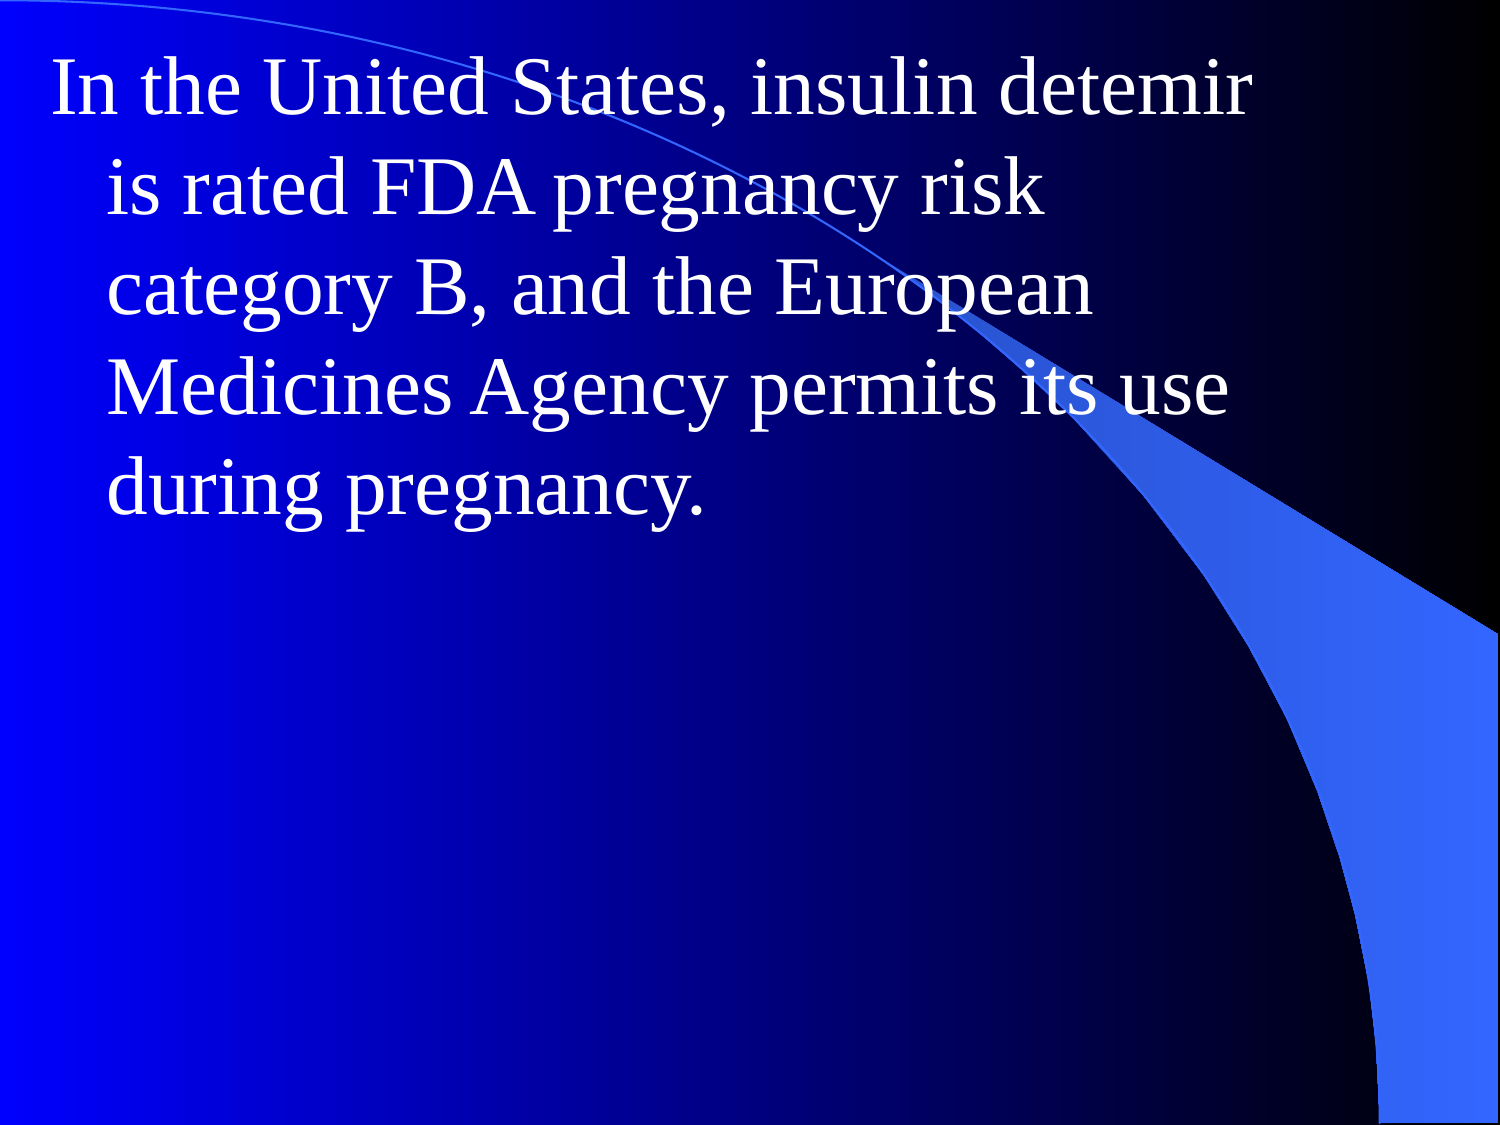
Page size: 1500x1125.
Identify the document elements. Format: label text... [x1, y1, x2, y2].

list In the United States, insulin detemir is rated FDA pregnancy risk category B, and the European Medicines Agency permits its use during pregnancy. [34, 23, 1311, 1009]
